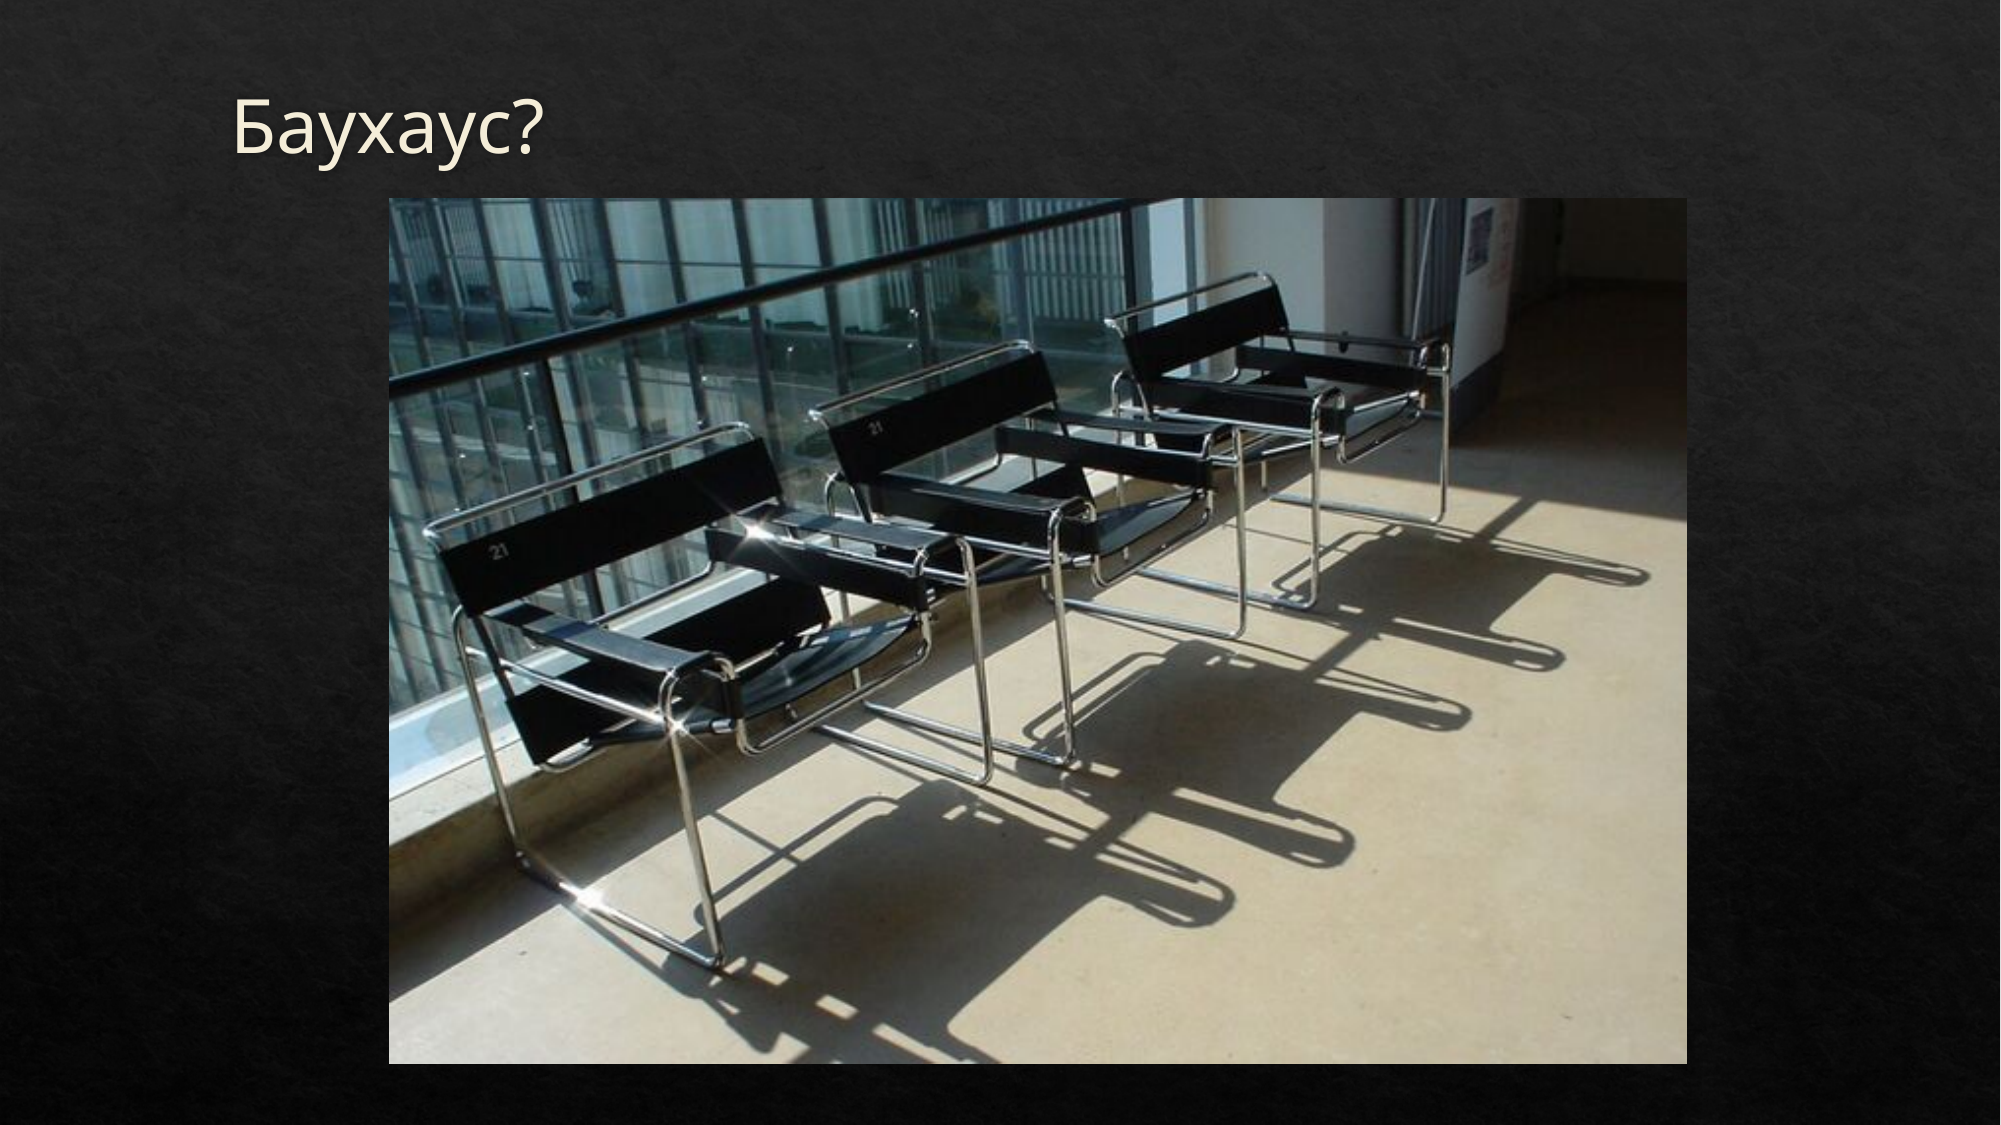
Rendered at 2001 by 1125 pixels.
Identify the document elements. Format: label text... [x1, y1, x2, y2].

list Баухаус? [59, 61, 1941, 187]
picture [389, 198, 1688, 1064]
